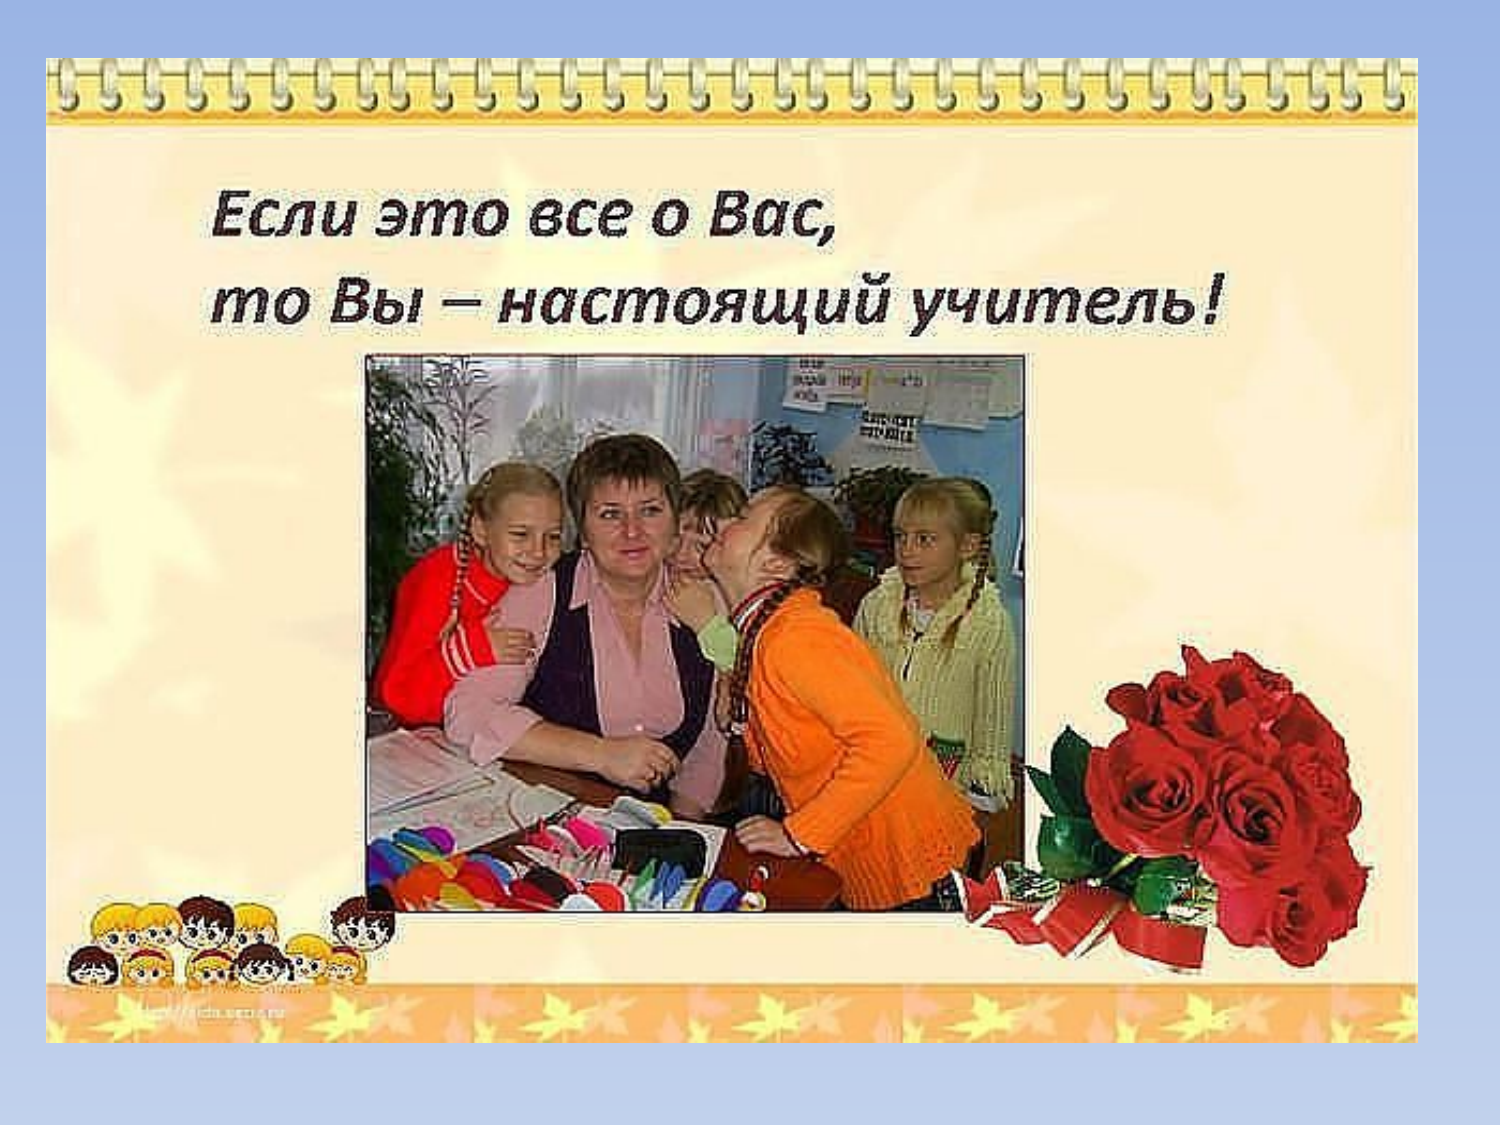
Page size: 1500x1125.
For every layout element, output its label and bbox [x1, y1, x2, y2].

picture [46, 58, 1419, 1044]
